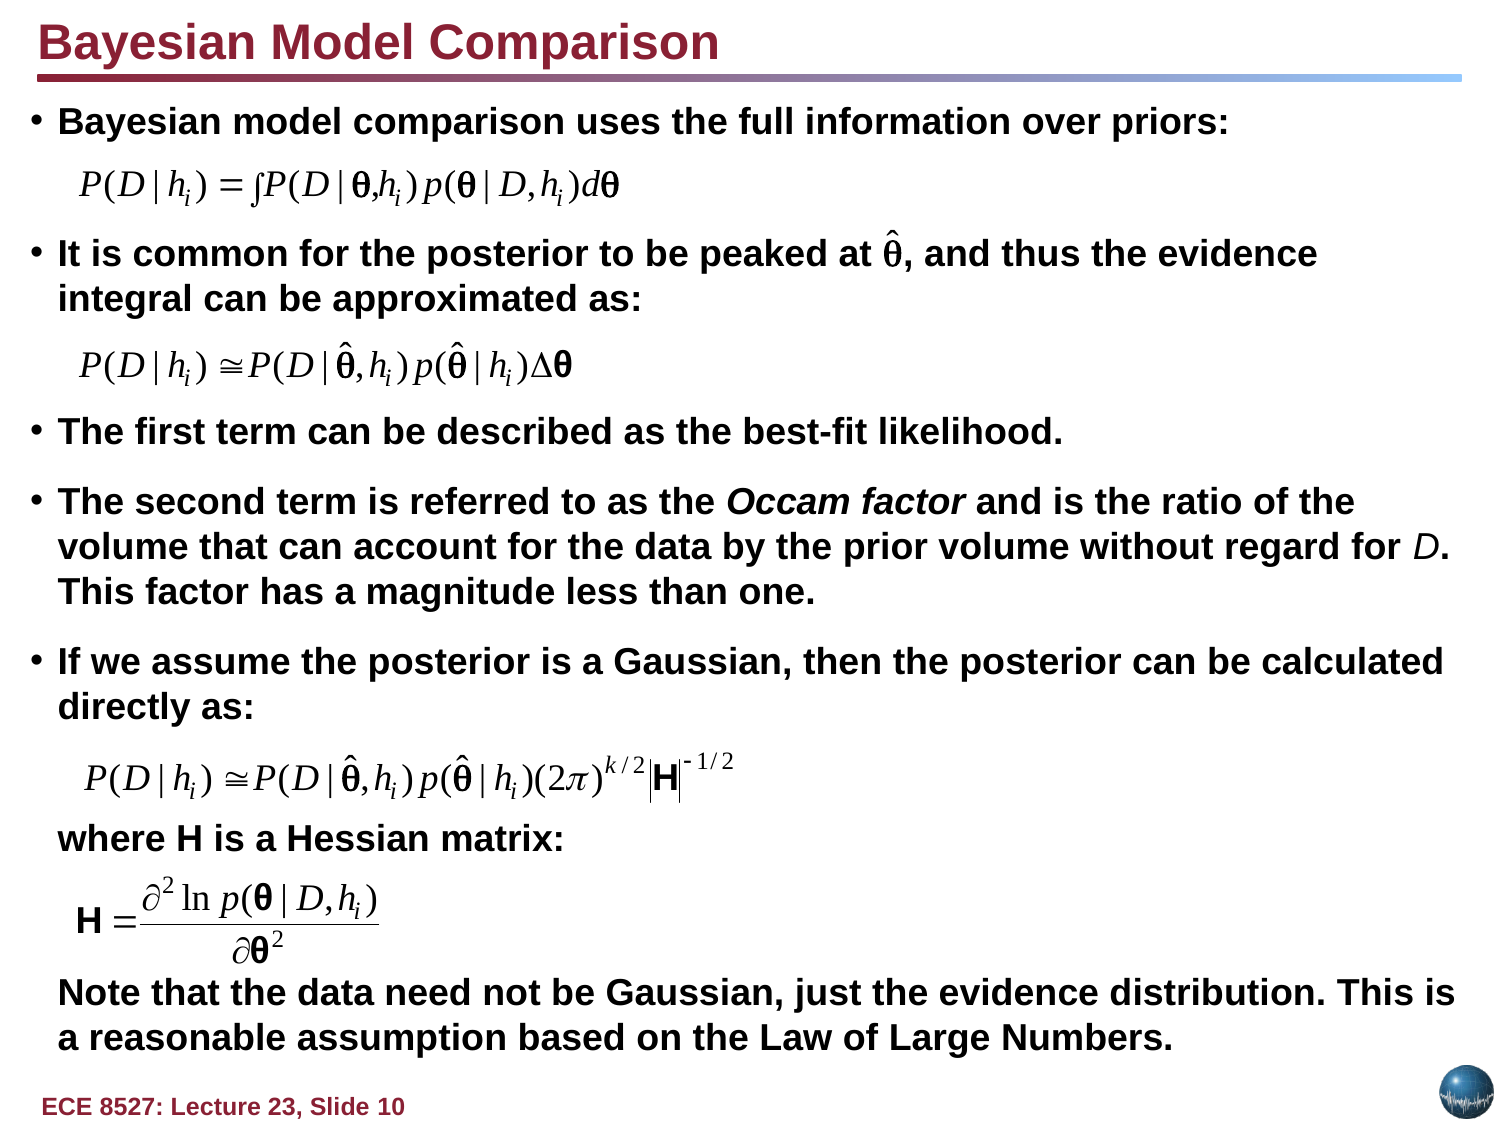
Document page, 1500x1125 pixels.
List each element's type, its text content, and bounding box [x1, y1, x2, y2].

picture [1439, 1065, 1494, 1119]
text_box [74, 868, 384, 970]
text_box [879, 225, 908, 273]
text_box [79, 744, 739, 808]
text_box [74, 337, 577, 393]
text_box Bayesian Model Comparison [37, 9, 1459, 70]
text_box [74, 163, 625, 212]
text_box Bayesian model comparison uses the full information over priors: It is common for the posterior to be peaked at , and thus the evidence integral can be approximated as: The first term can be described as the best-fit likelihood. The second term is referred to as the Occam factor and is the ratio of the volume that can account for the data by the prior volume without regard for D. This factor has a magnitude less than one. If we assume the posterior is a Gaussian, then the posterior can be calculated directly as: where H is a Hessian matrix: Note that the data need not be Gaussian, just the evidence distribution. This is a reasonable assumption based on the Law of Large Numbers. [30, 96, 1463, 1058]
